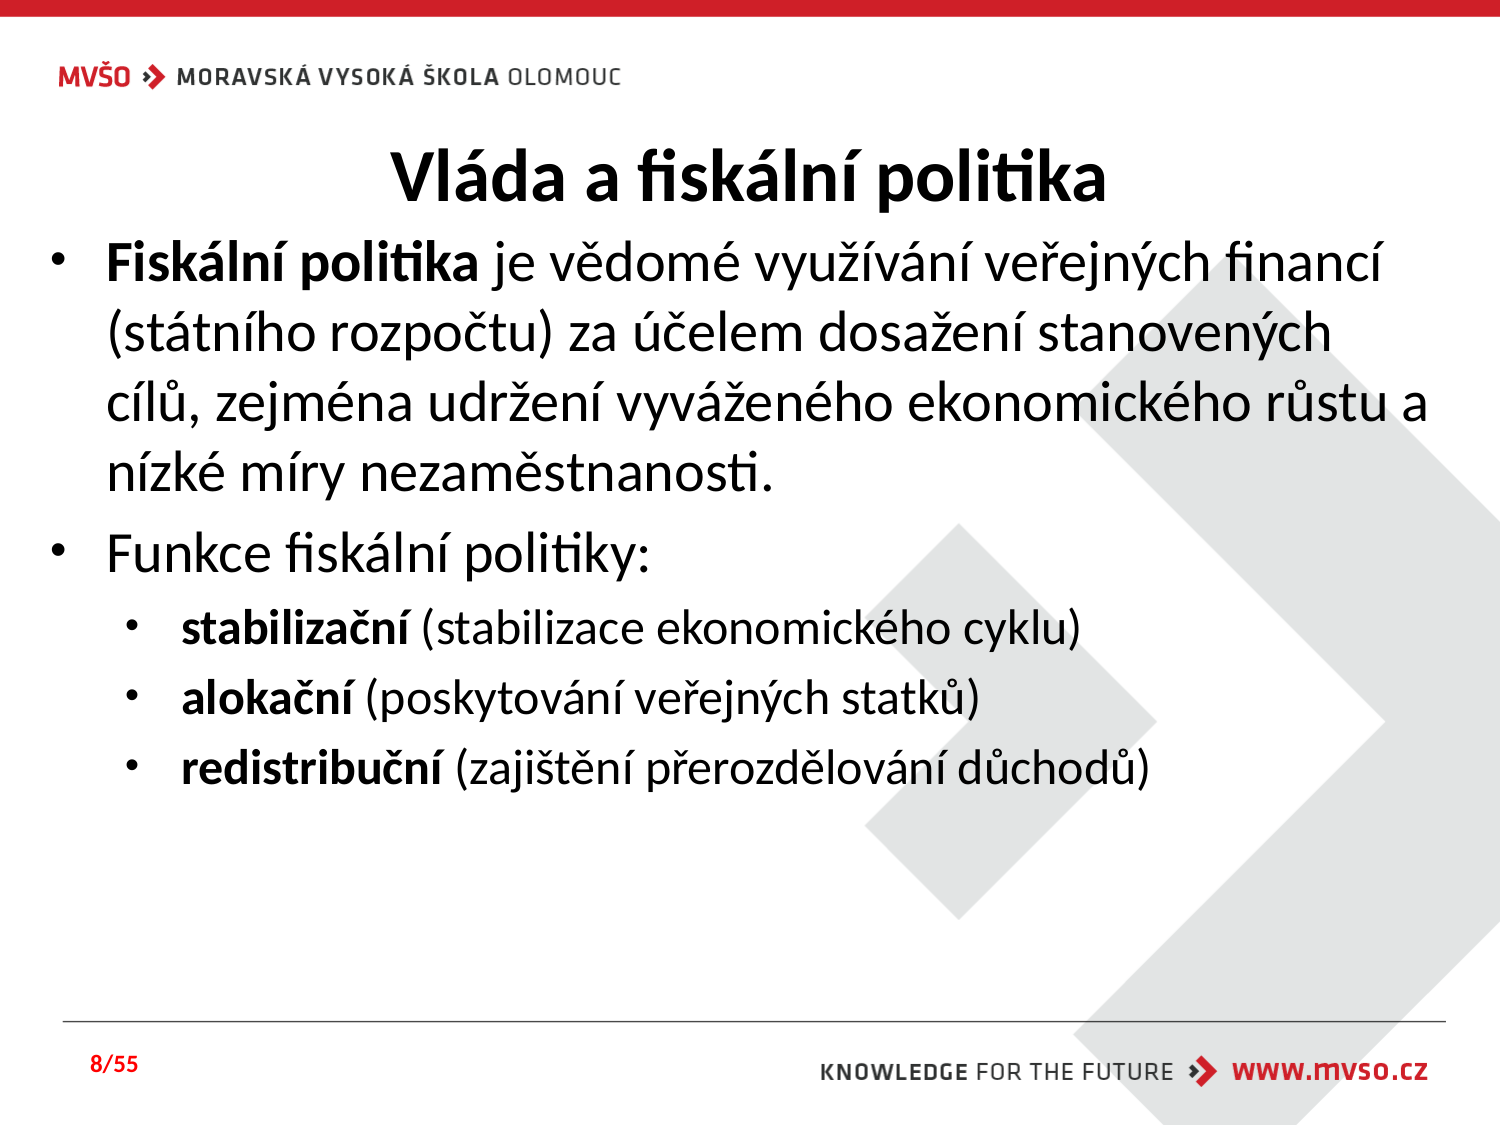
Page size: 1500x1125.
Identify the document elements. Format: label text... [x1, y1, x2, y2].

picture [0, 0, 1500, 1125]
list Fiskální politika je vědomé využívání veřejných financí (státního rozpočtu) za účelem dosažení stanovených cílů, zejména udržení vyváženého ekonomického růstu a nízké míry nezaměstnanosti. Funkce fiskální politiky: stabilizační (stabilizace ekonomického cyklu) alokační (poskytování veřejných statků) redistribuční (zajištění přerozdělování důchodů) [34, 215, 1453, 1008]
text_box 8/55 [74, 1040, 213, 1085]
title Vláda a fiskální politika [75, 77, 1425, 215]
